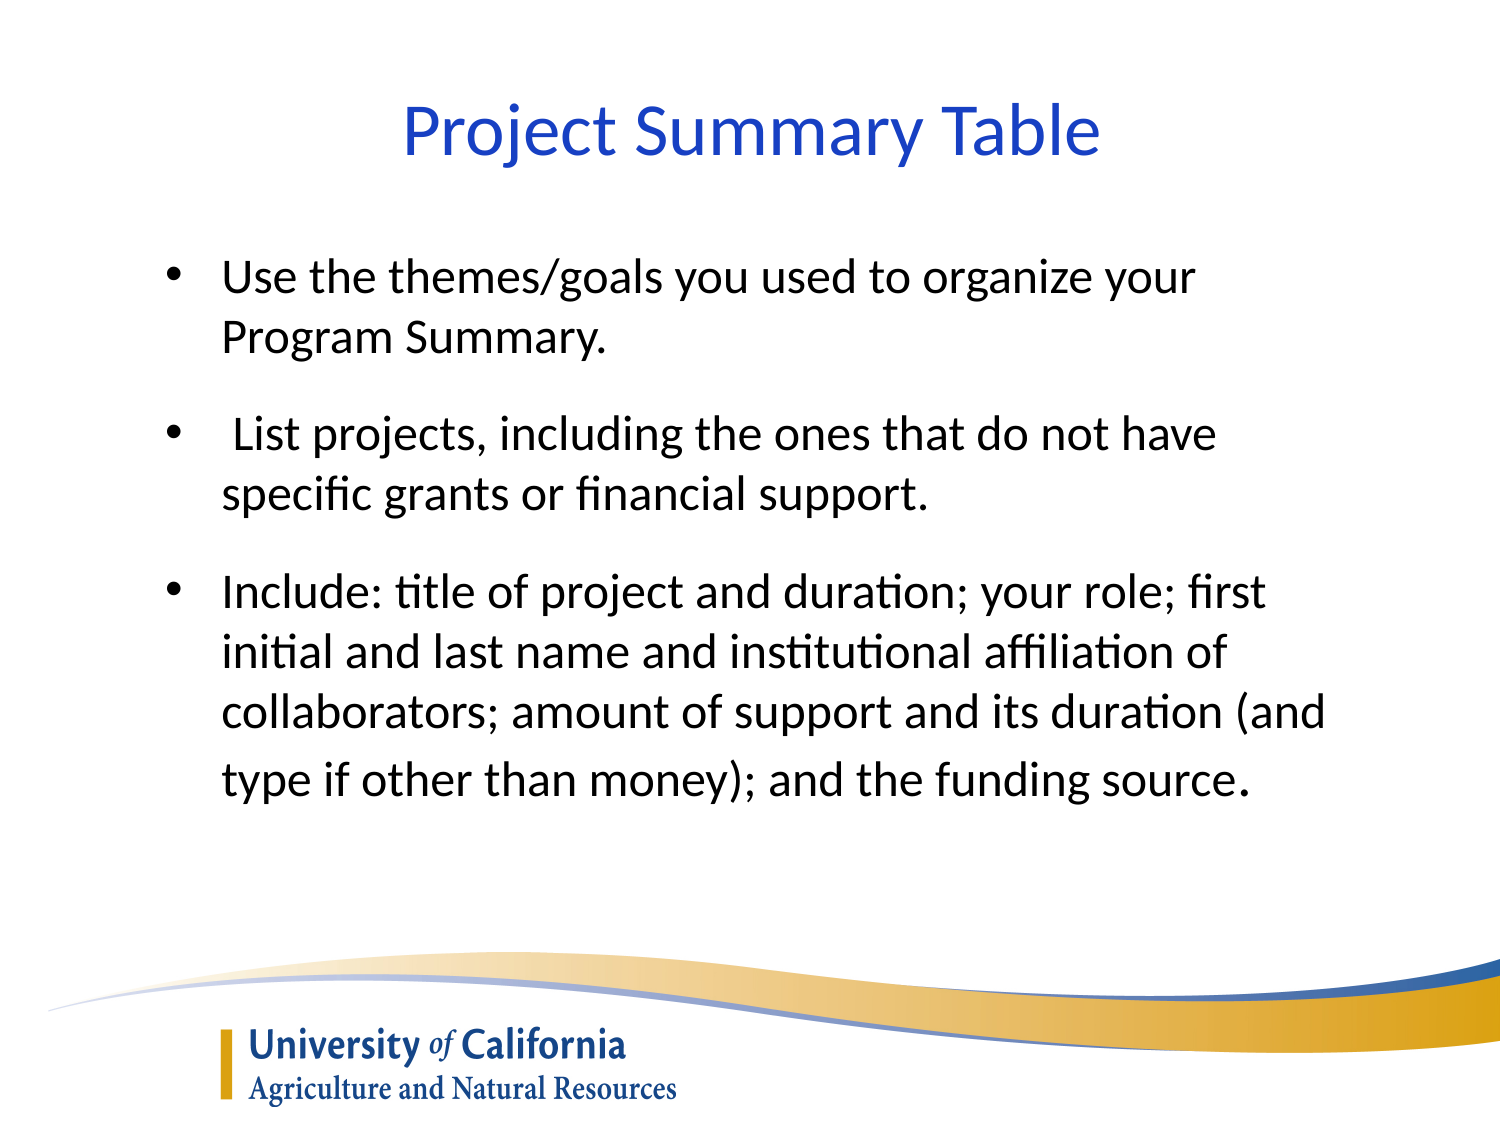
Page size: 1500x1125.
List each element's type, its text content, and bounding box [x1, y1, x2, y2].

title Project Summary Table [150, 50, 1355, 200]
list Use the themes/goals you used to organize your Program Summary. List projects, including the ones that do not have specific grants or financial support. Include: title of project and duration; your role; first initial and last name and institutional affiliation of collaborators; amount of support and its duration (and type if other than money); and the funding source. [150, 235, 1355, 945]
picture [48, 952, 1500, 1107]
